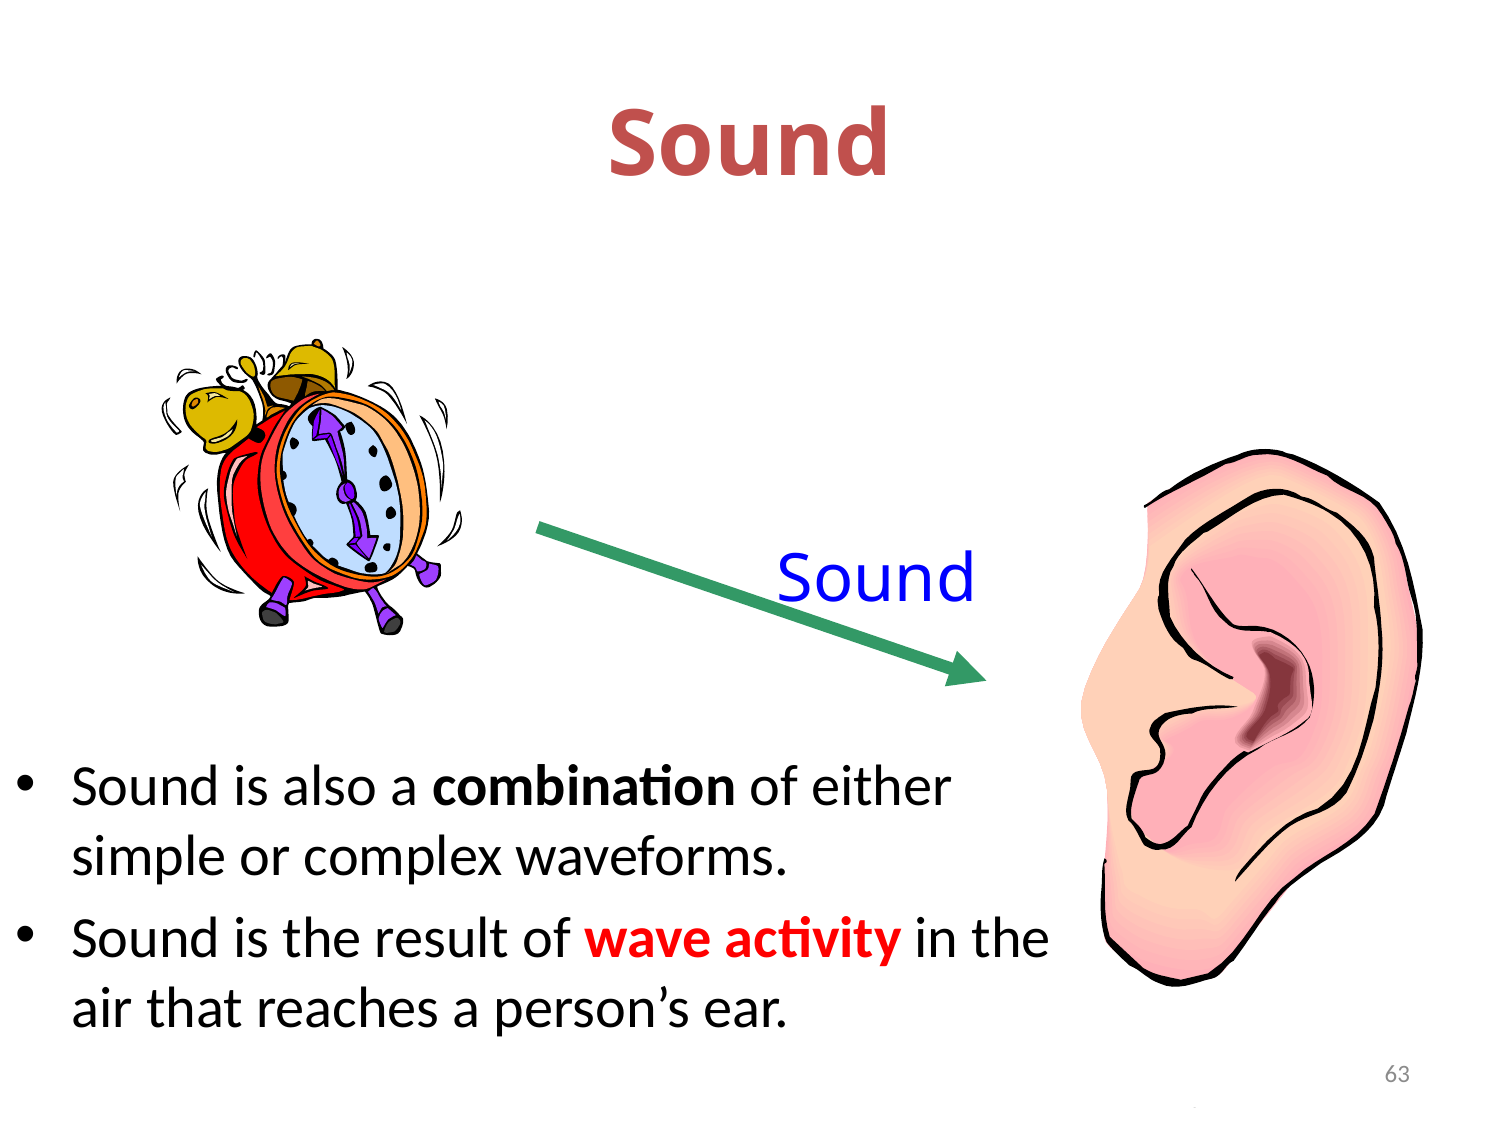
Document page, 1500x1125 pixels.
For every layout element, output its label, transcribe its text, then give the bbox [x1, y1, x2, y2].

list Sound is also a combination of either simple or complex waveforms. Sound is the result of wave activity in the air that reaches a person’s ear. [0, 739, 1063, 1088]
picture [159, 337, 466, 638]
picture [1068, 444, 1425, 1125]
text_box Sound [761, 527, 1057, 622]
text_box [814, 622, 987, 683]
title Sound [75, 45, 1425, 233]
